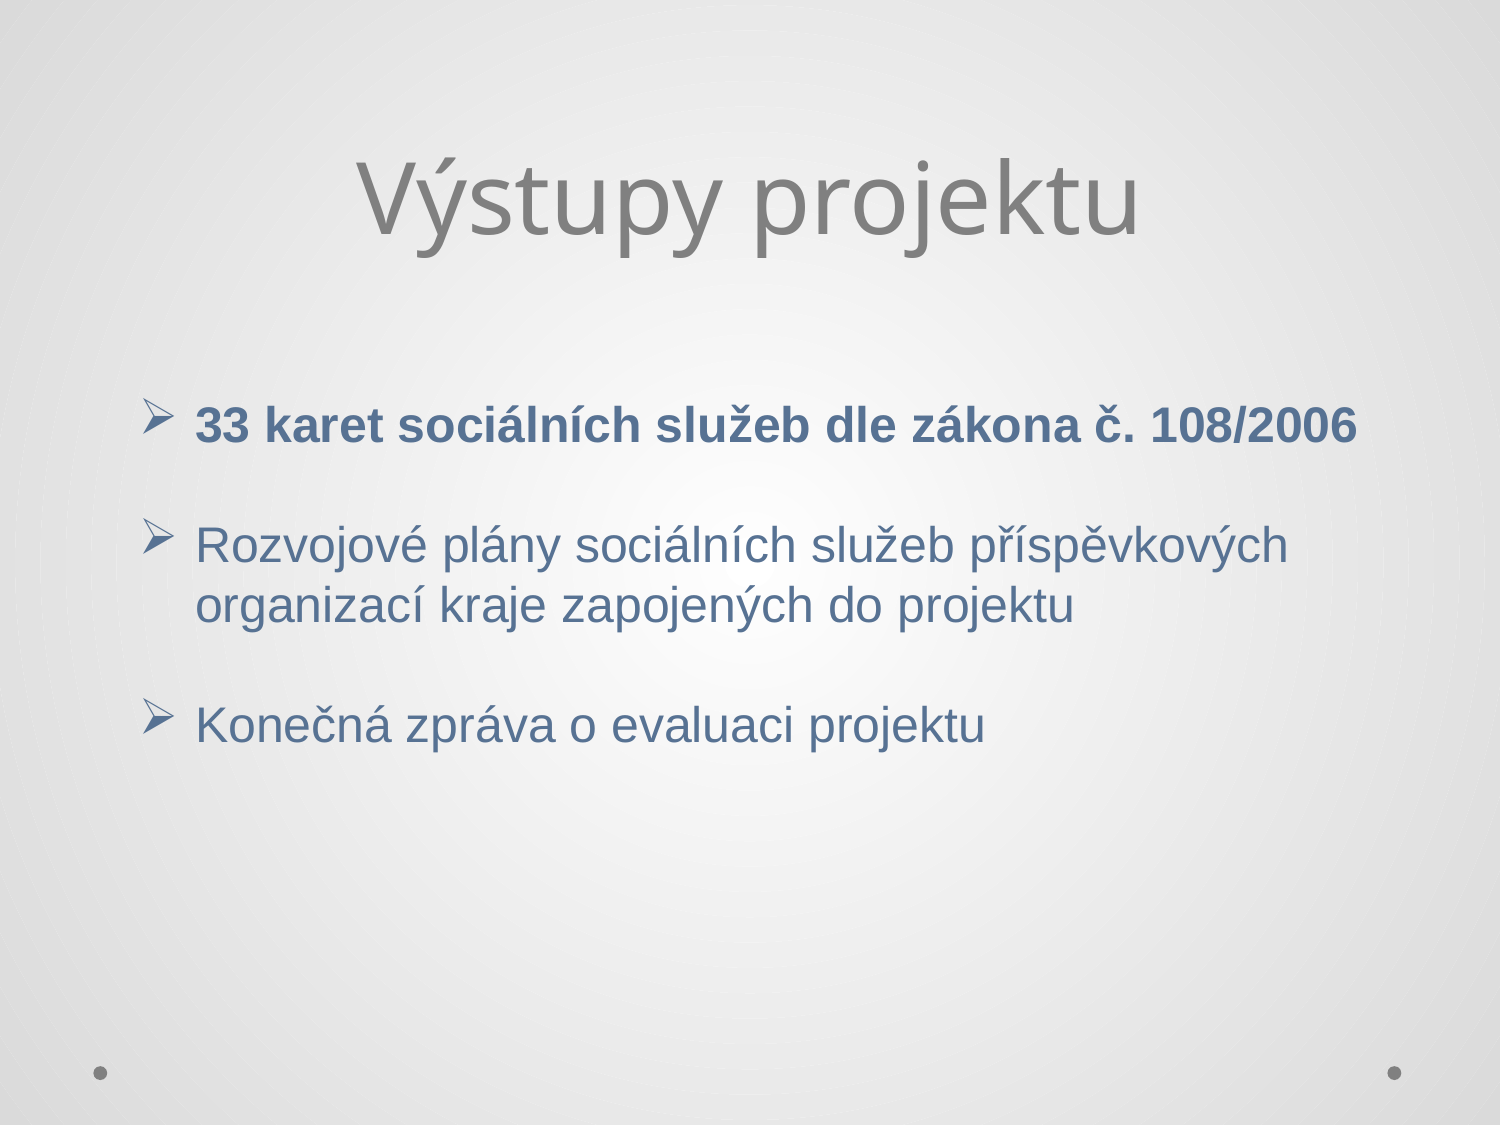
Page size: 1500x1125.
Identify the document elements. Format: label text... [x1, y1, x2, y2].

text_box 33 karet sociálních služeb dle zákona č. 108/2006 Rozvojové plány sociálních služeb příspěvkových organizací kraje zapojených do projektu Konečná zpráva o evaluaci projektu [123, 385, 1435, 816]
title Výstupy projektu [75, 101, 1425, 263]
